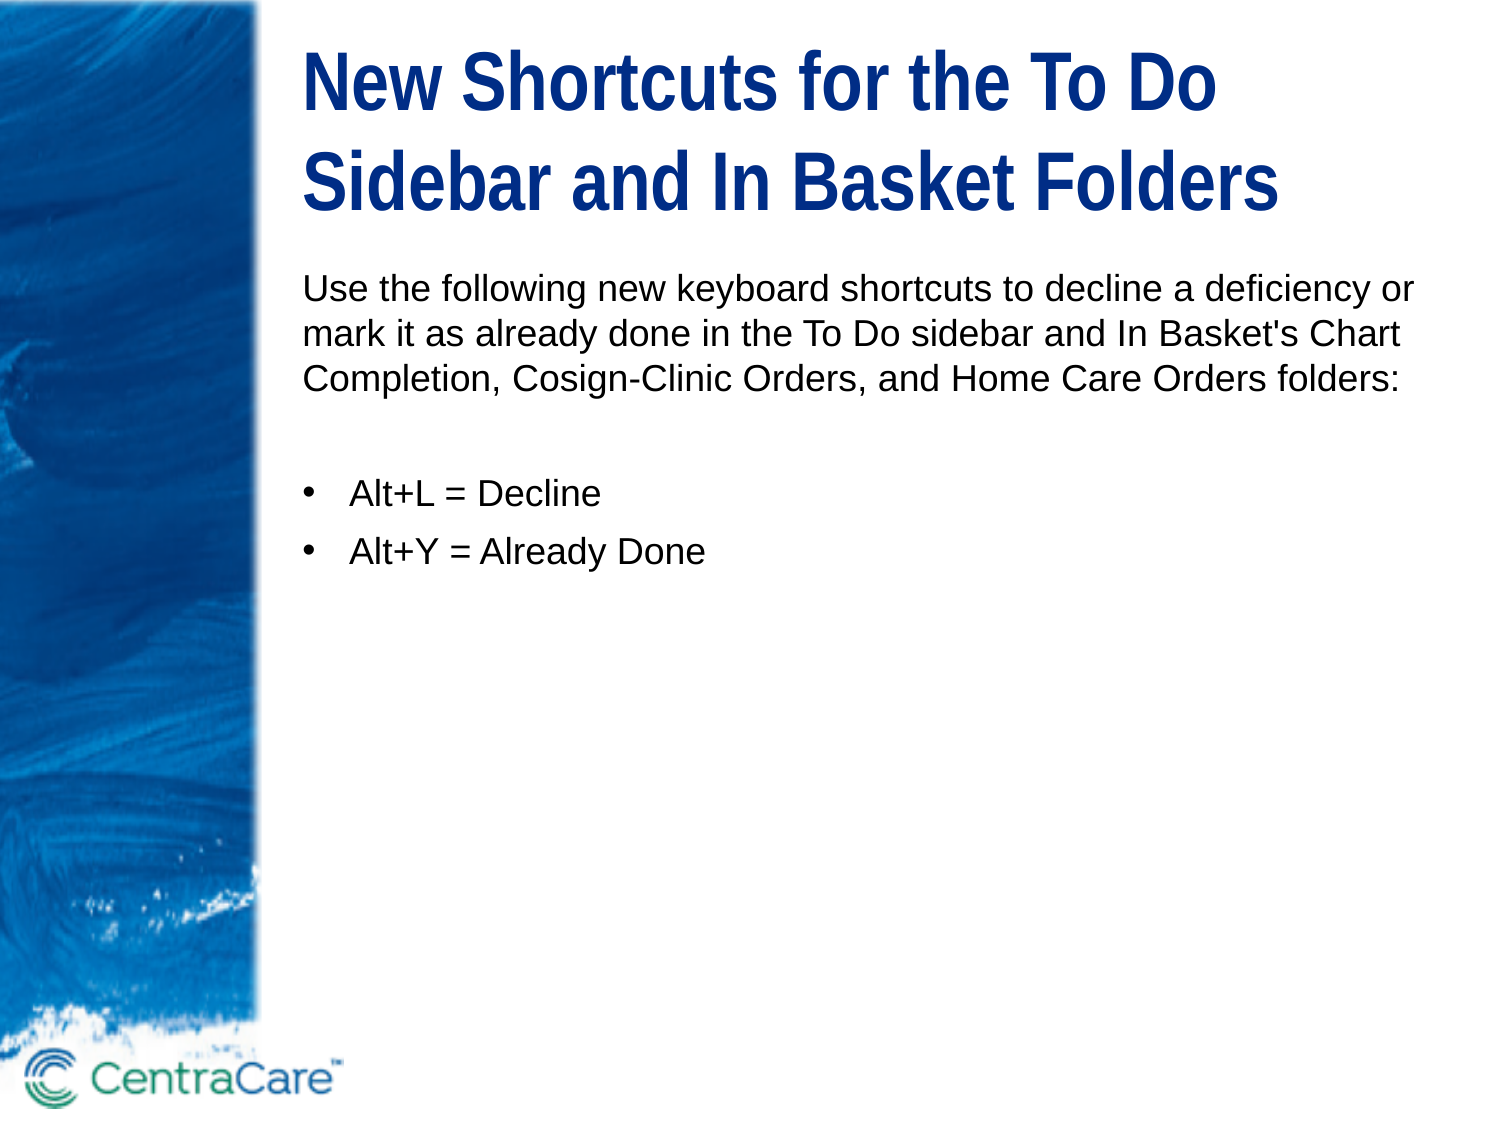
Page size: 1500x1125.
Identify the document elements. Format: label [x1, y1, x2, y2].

text_box [0, 0, 1500, 1125]
